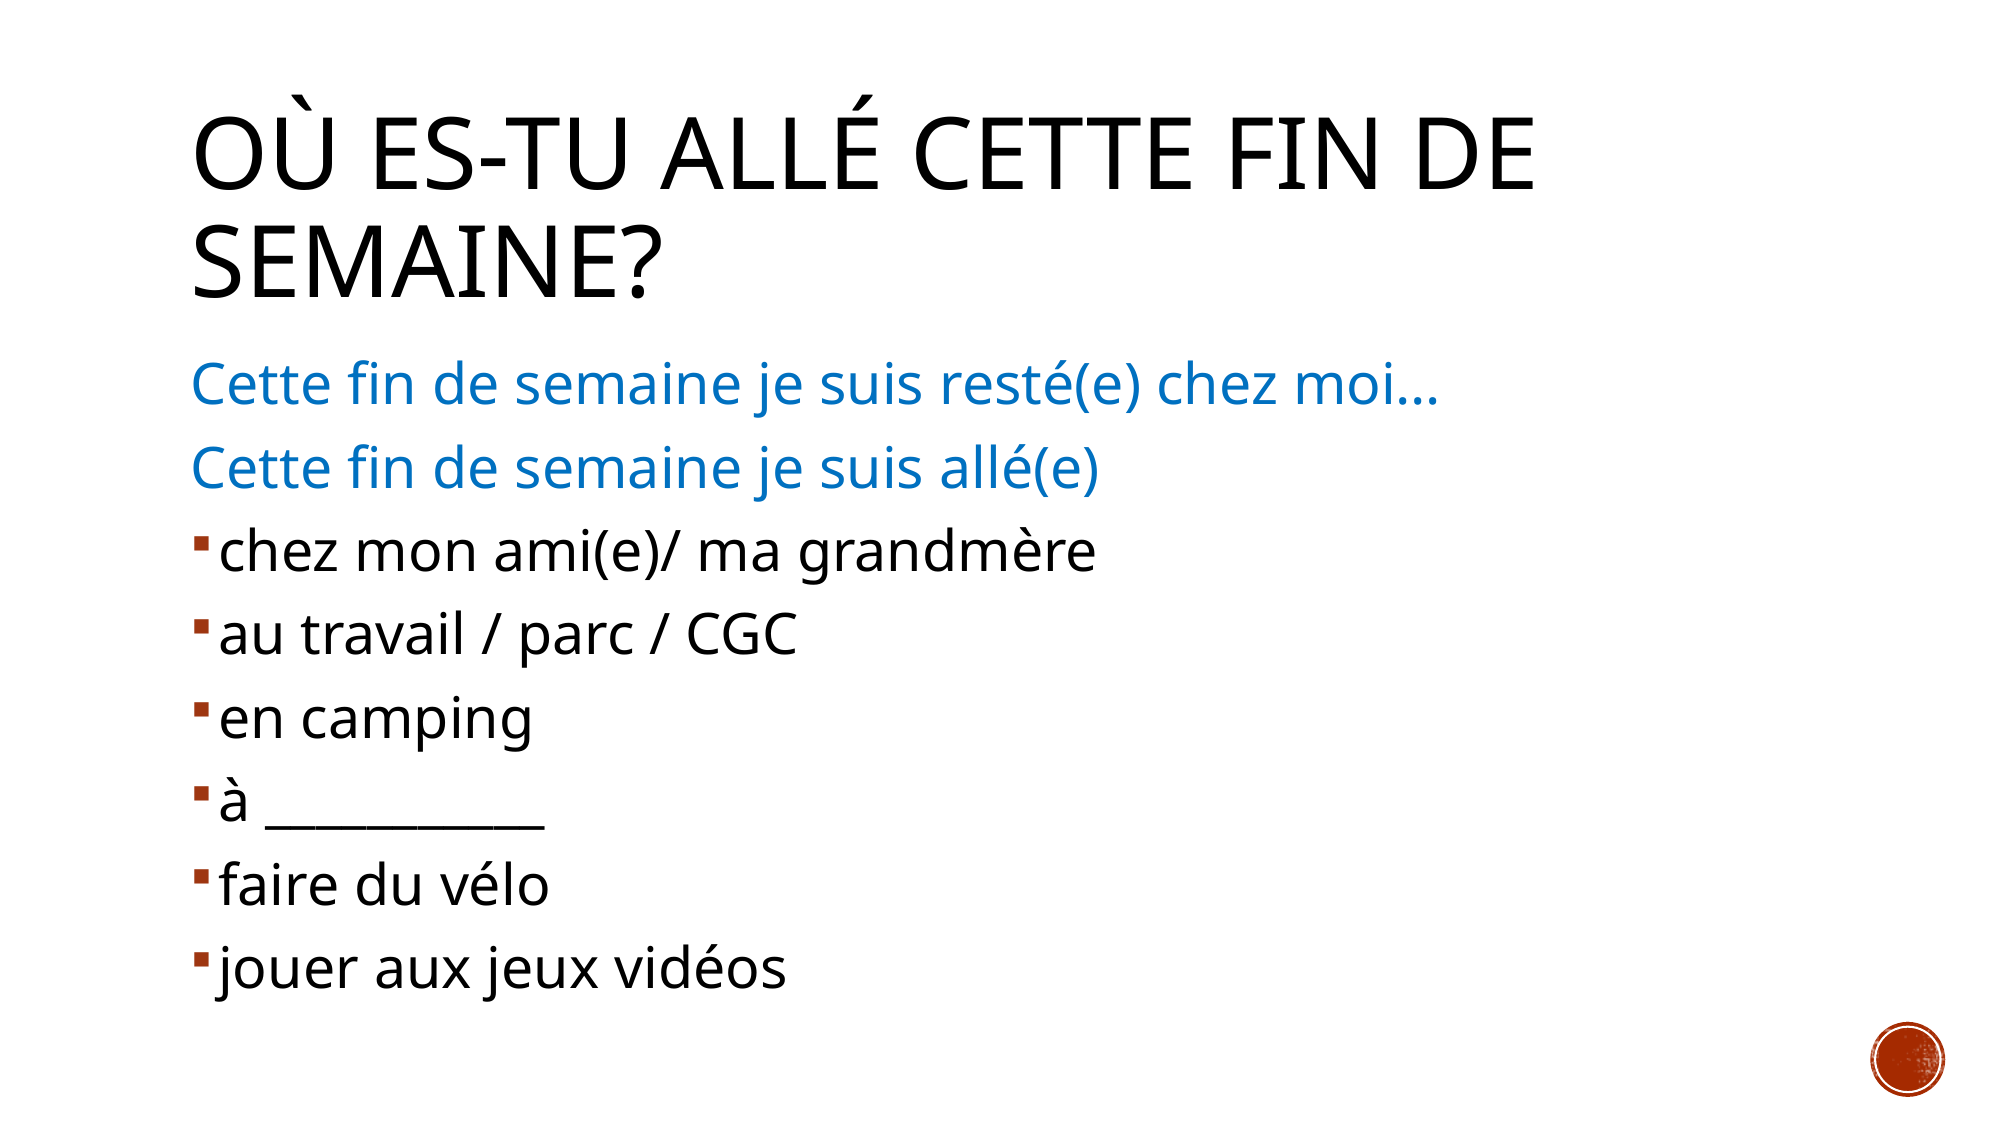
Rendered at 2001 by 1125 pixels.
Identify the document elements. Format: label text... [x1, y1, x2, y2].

title Où es-tu allé cette fin de semaine? [175, 79, 1826, 344]
list Cette fin de semaine je suis resté(e) chez moi… Cette fin de semaine je suis allé(e) chez mon ami(e)/ ma grandmère au travail / parc / CGC en camping à ___________ faire du vélo jouer aux jeux vidéos [175, 348, 1826, 1013]
